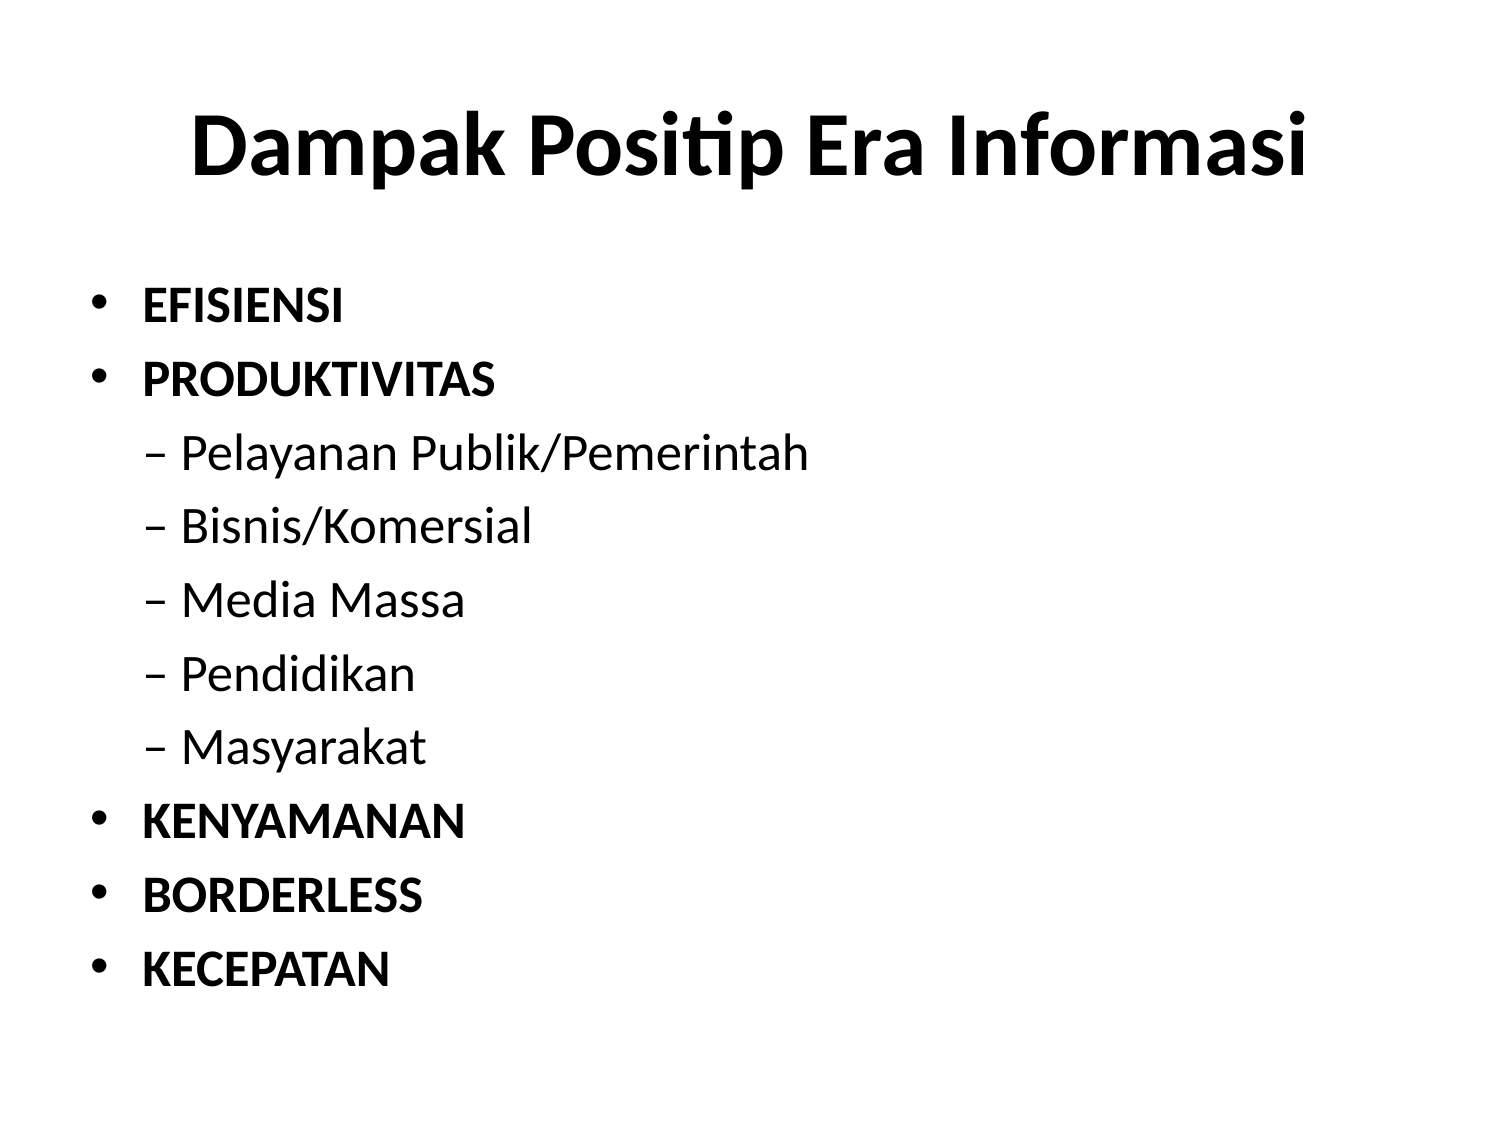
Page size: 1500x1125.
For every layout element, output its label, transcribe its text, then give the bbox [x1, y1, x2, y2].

list EFISIENSI PRODUKTIVITAS – Pelayanan Publik/Pemerintah – Bisnis/Komersial – Media Massa – Pendidikan – Masyarakat KENYAMANAN BORDERLESS KECEPATAN [75, 262, 1425, 1005]
title Dampak Positip Era Informasi [75, 45, 1425, 233]
